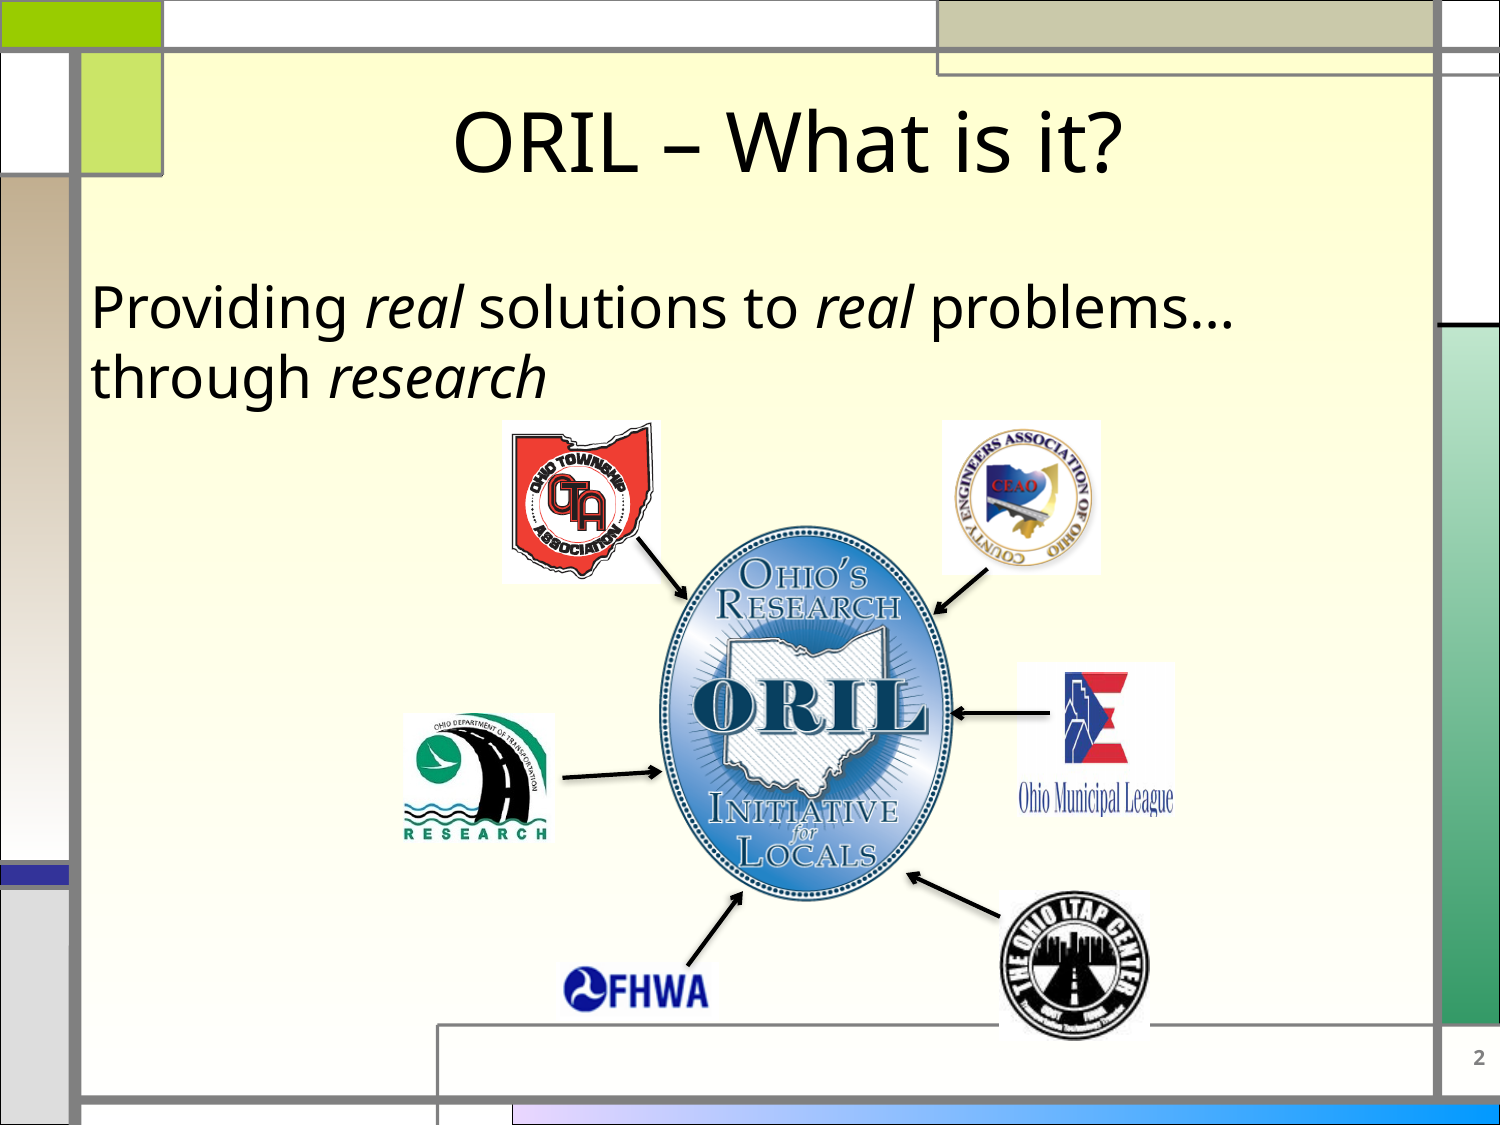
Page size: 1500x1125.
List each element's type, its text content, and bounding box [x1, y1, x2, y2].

title ORIL – What is it? [150, 45, 1425, 233]
list Providing real solutions to real problems… through research [75, 262, 1425, 1005]
slide_number 2 [1437, 1037, 1500, 1088]
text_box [403, 420, 1176, 1042]
